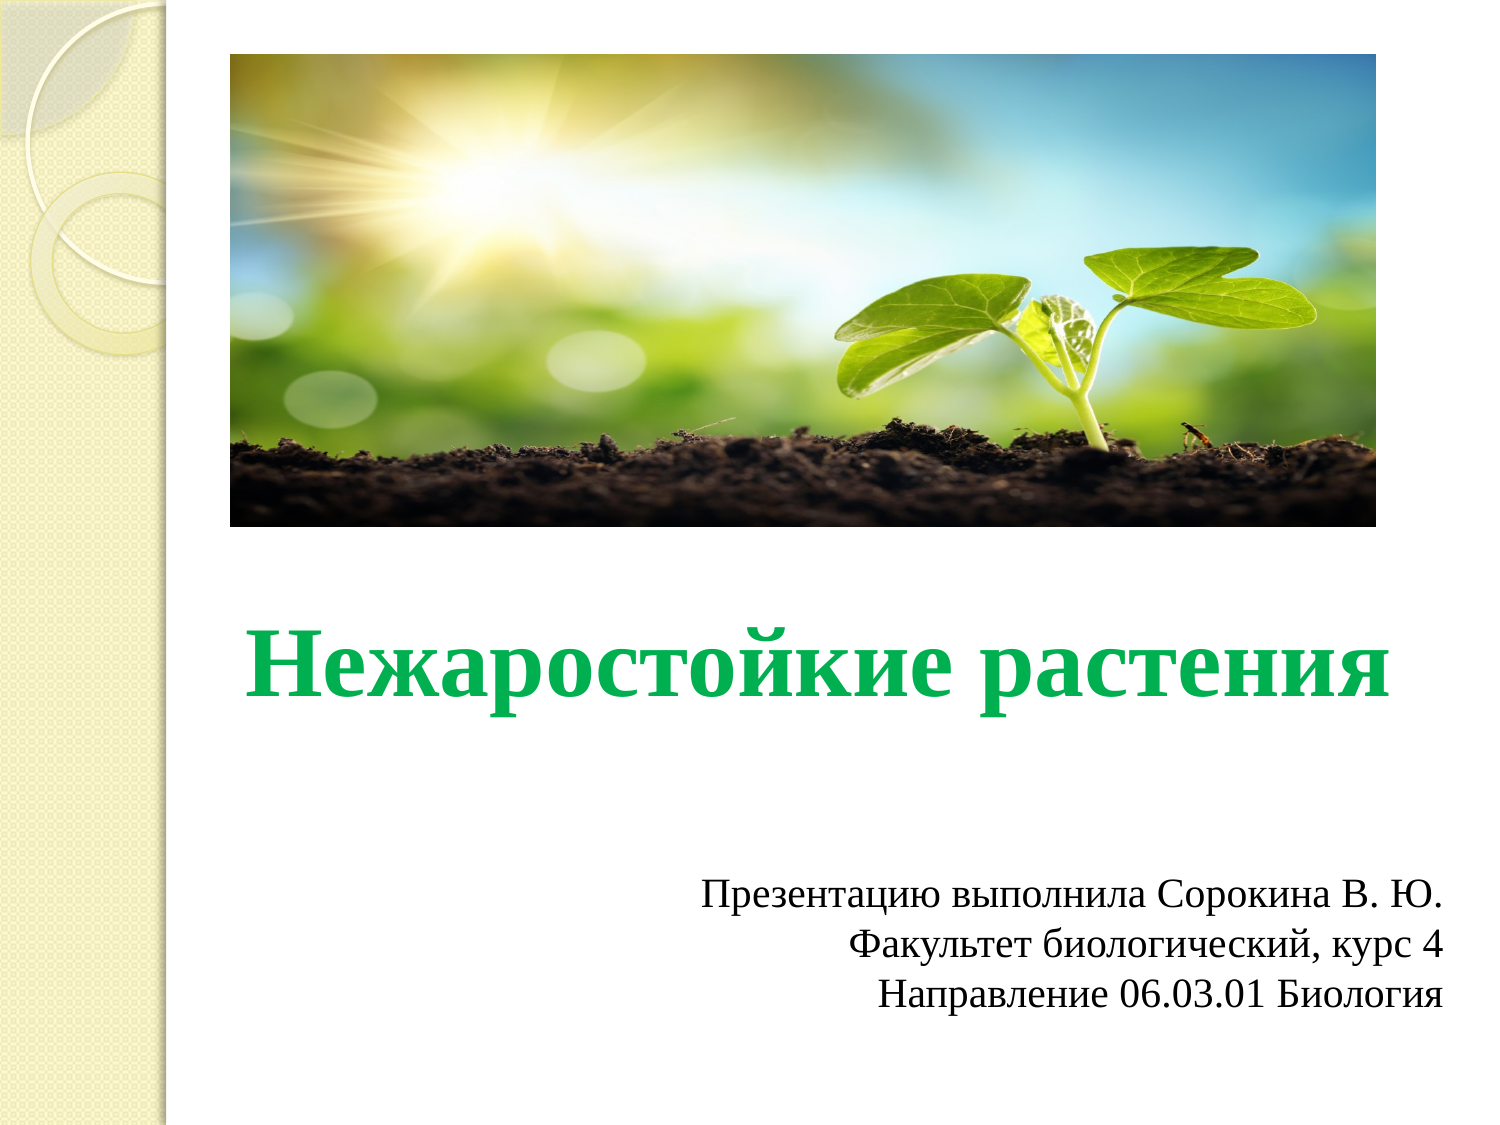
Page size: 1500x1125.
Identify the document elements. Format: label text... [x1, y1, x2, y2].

picture [229, 54, 1377, 528]
text_box Презентацию выполнила Сорокина В. Ю. Факультет биологический, курс 4 Направление 06.03.01 Биология [655, 858, 1459, 1024]
title Нежаростойкие растения [230, 562, 1461, 750]
